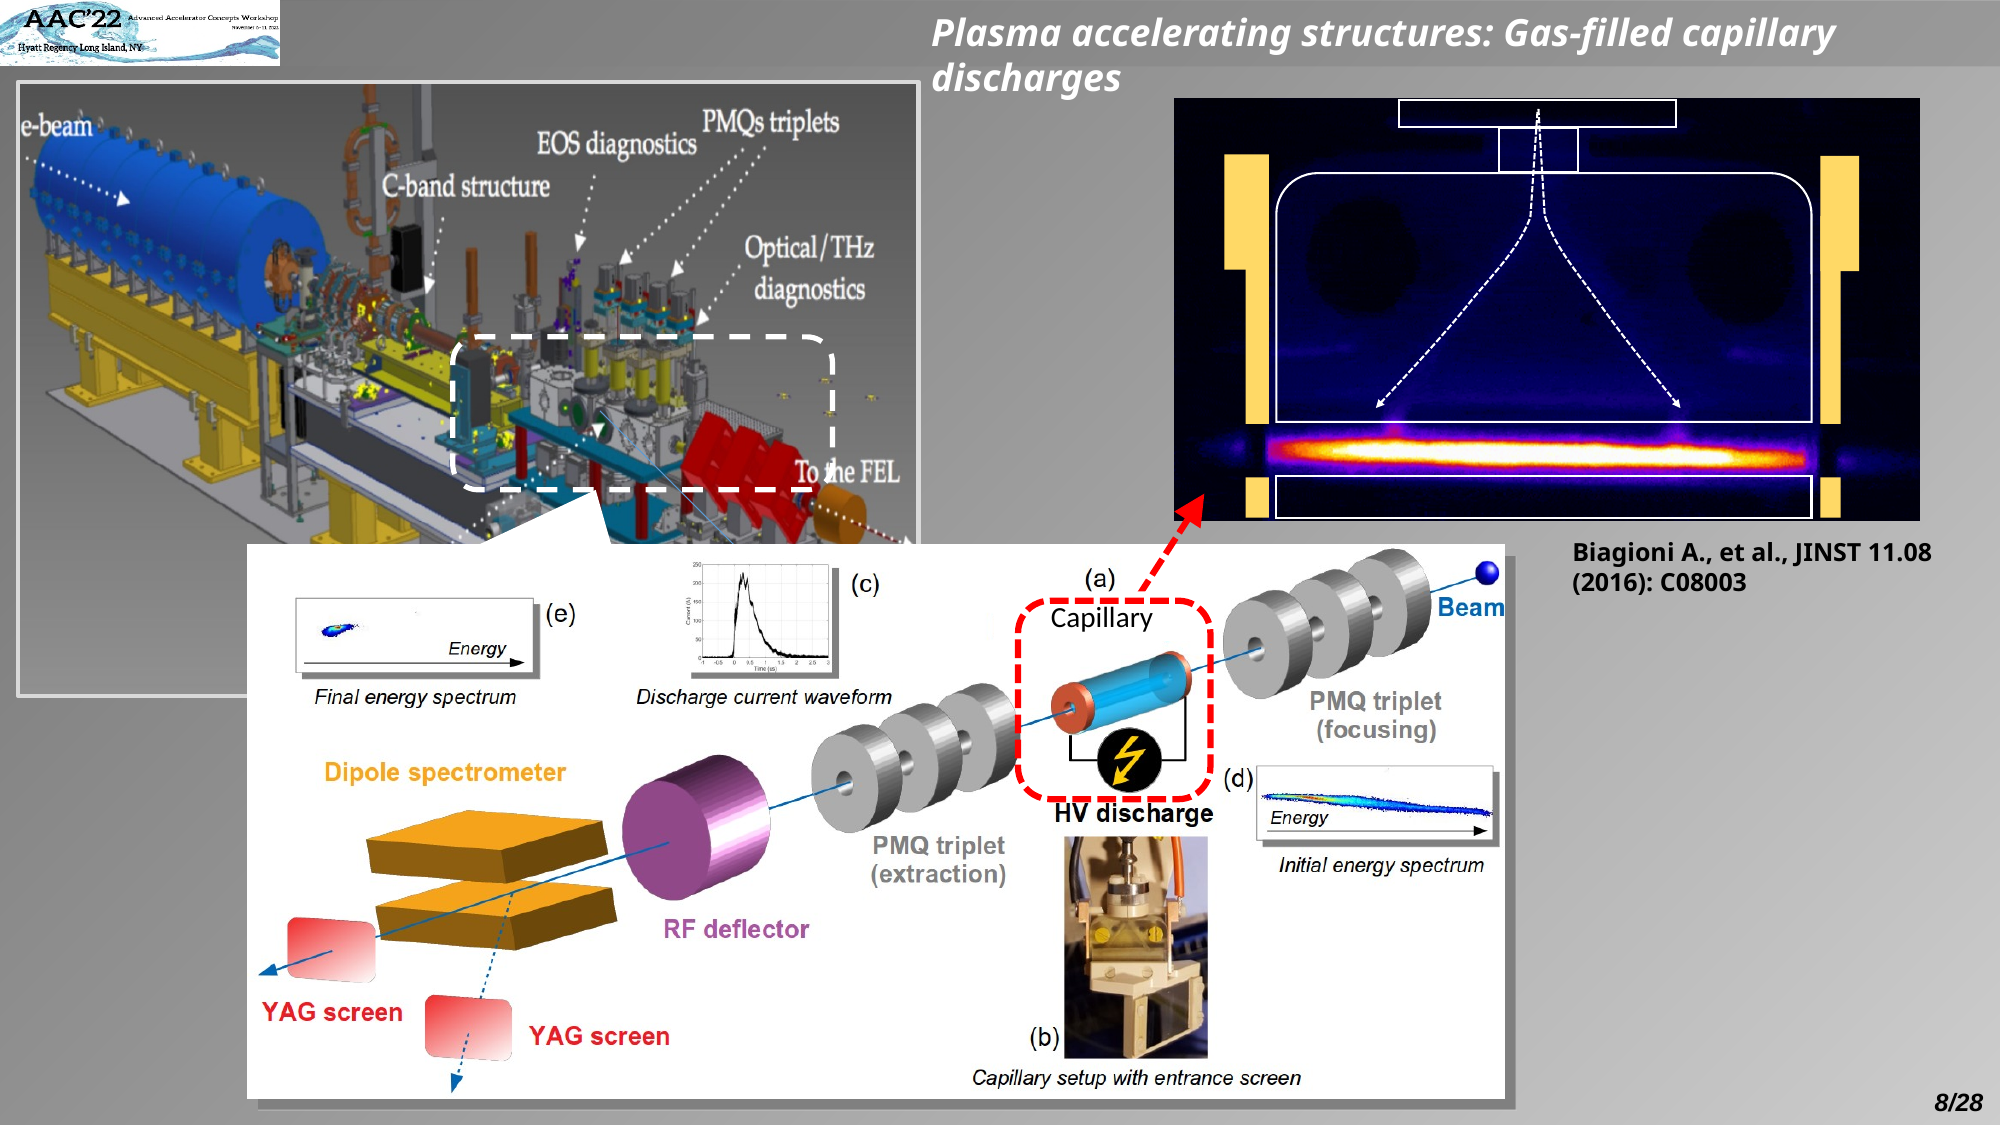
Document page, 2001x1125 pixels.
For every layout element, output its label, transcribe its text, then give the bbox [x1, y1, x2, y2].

text_box Plasma accelerating structures: Gas-filled capillary discharges [916, 1, 1998, 107]
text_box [19, 83, 917, 696]
text_box 8/28 [1919, 1079, 2000, 1125]
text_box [246, 336, 1505, 1099]
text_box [1174, 98, 1953, 600]
text_box [0, 0, 2000, 67]
picture [0, 0, 280, 66]
